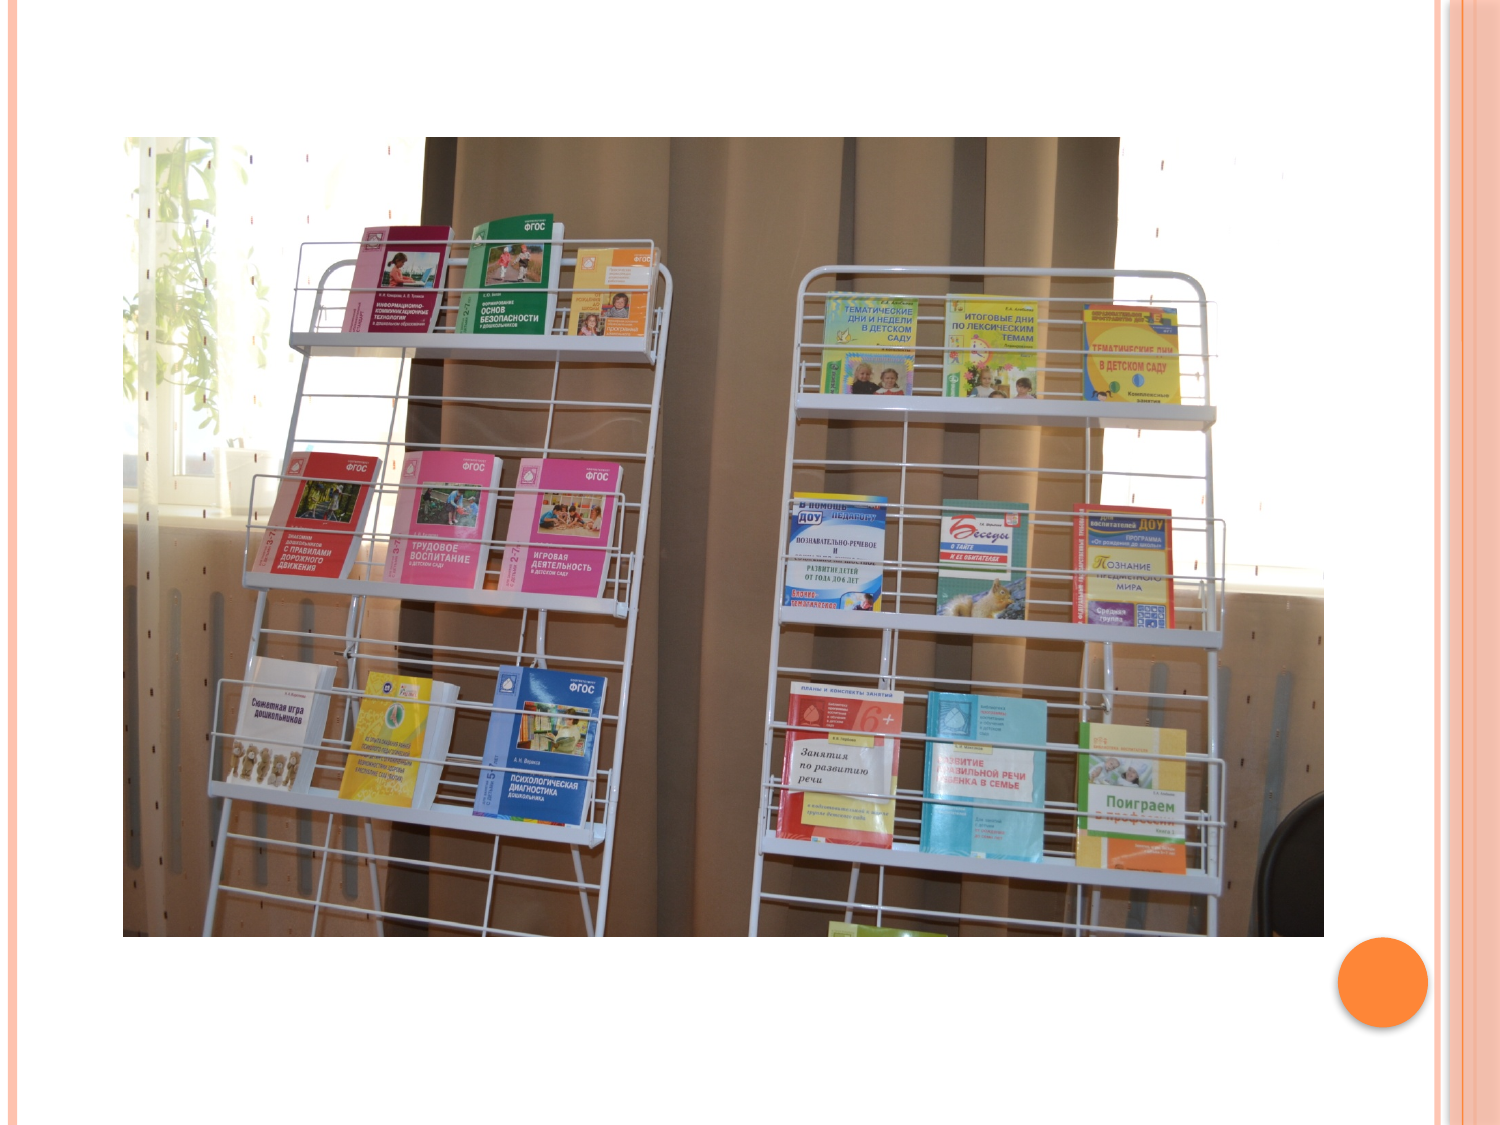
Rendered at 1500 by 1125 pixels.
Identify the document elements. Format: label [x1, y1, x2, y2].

list [123, 136, 1324, 938]
